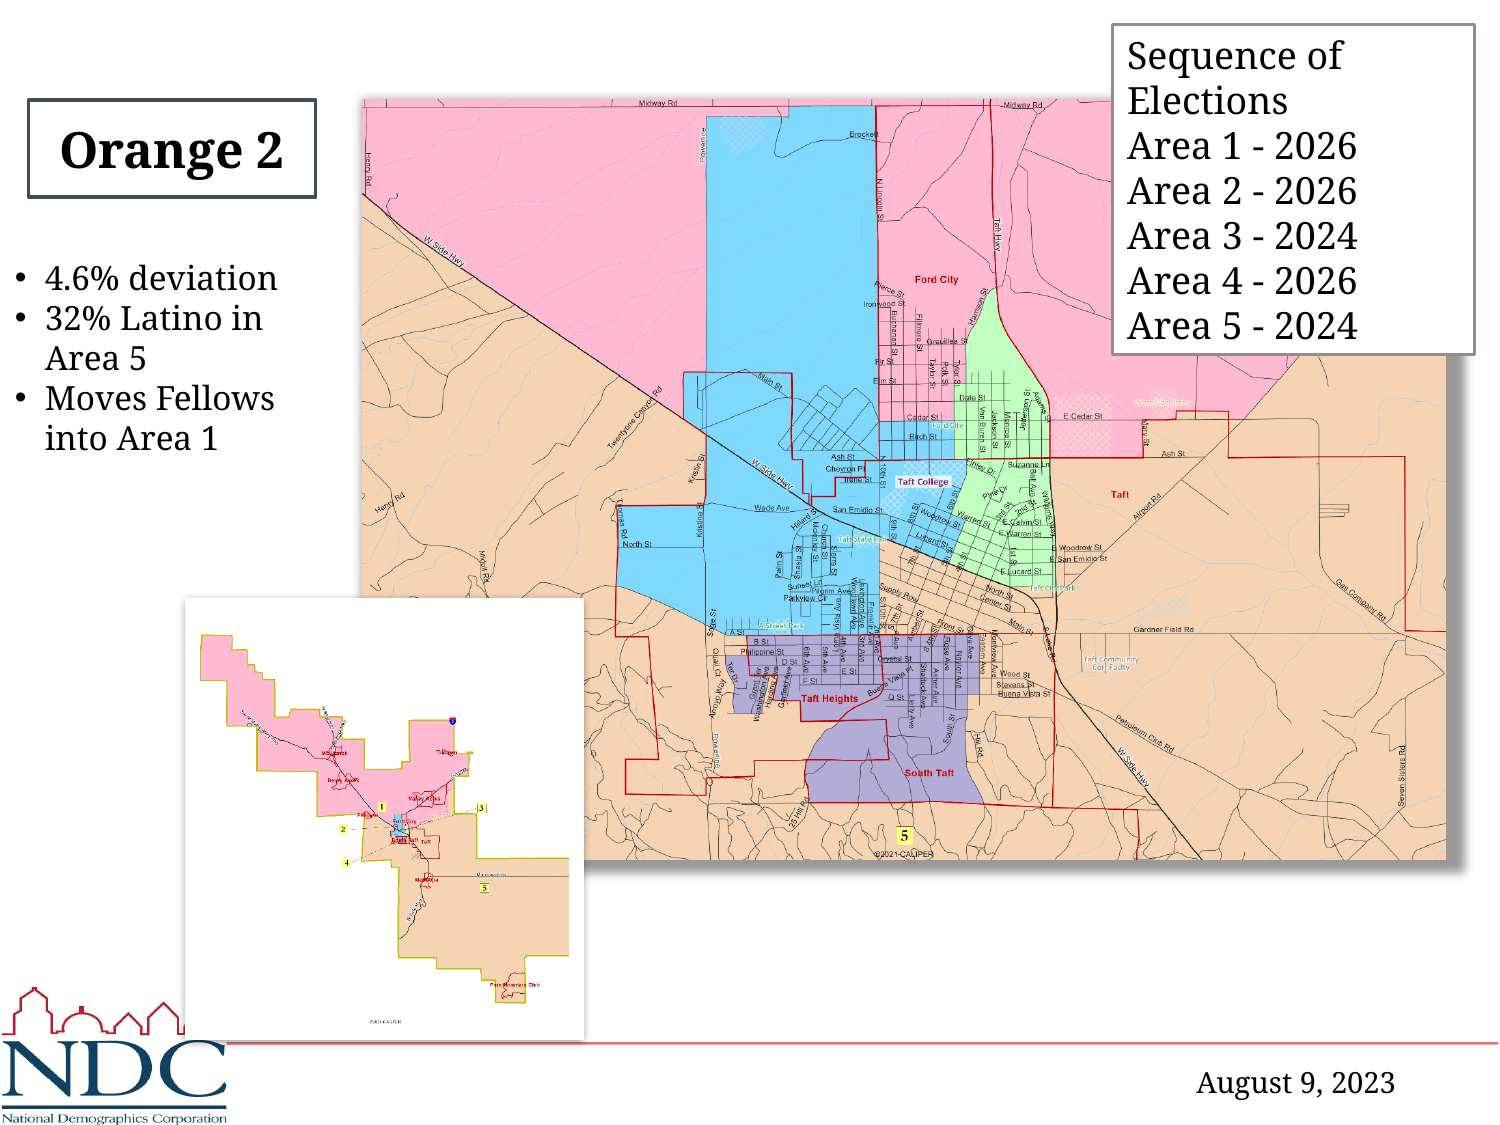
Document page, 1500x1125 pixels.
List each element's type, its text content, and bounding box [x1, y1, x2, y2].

text_box 4.6% deviation 32% Latino in Area 5 Moves Fellows into Area 1 [0, 249, 350, 465]
text_box Sequence of Elections Area 1 - 2026 Area 2 - 2026 Area 3 - 2024 Area 4 - 2026 Area 5 - 2024 [1111, 23, 1476, 356]
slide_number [973, 1051, 1411, 1112]
picture [199, 99, 1446, 1026]
text_box Orange 2 [27, 98, 317, 199]
